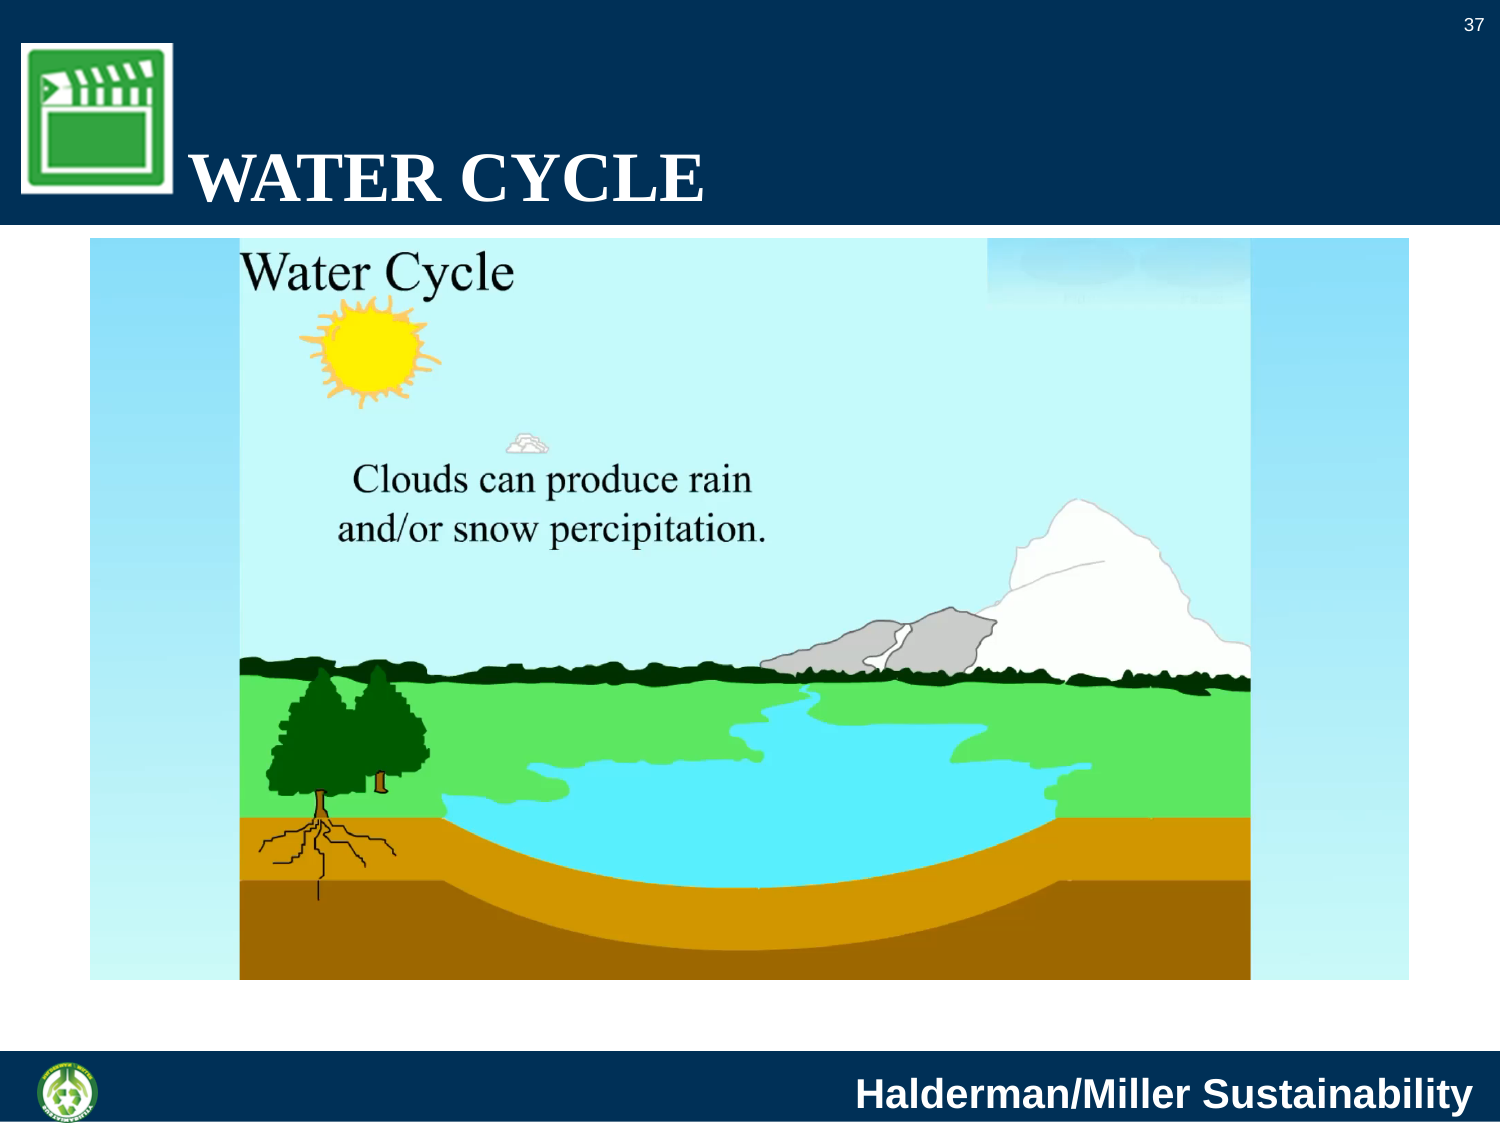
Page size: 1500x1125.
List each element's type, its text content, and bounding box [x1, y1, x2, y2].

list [89, 237, 1411, 981]
picture [37, 1062, 98, 1123]
picture [20, 43, 175, 196]
slide_number 37 [1389, 0, 1500, 49]
title WATER CYCLE [187, 35, 1438, 216]
